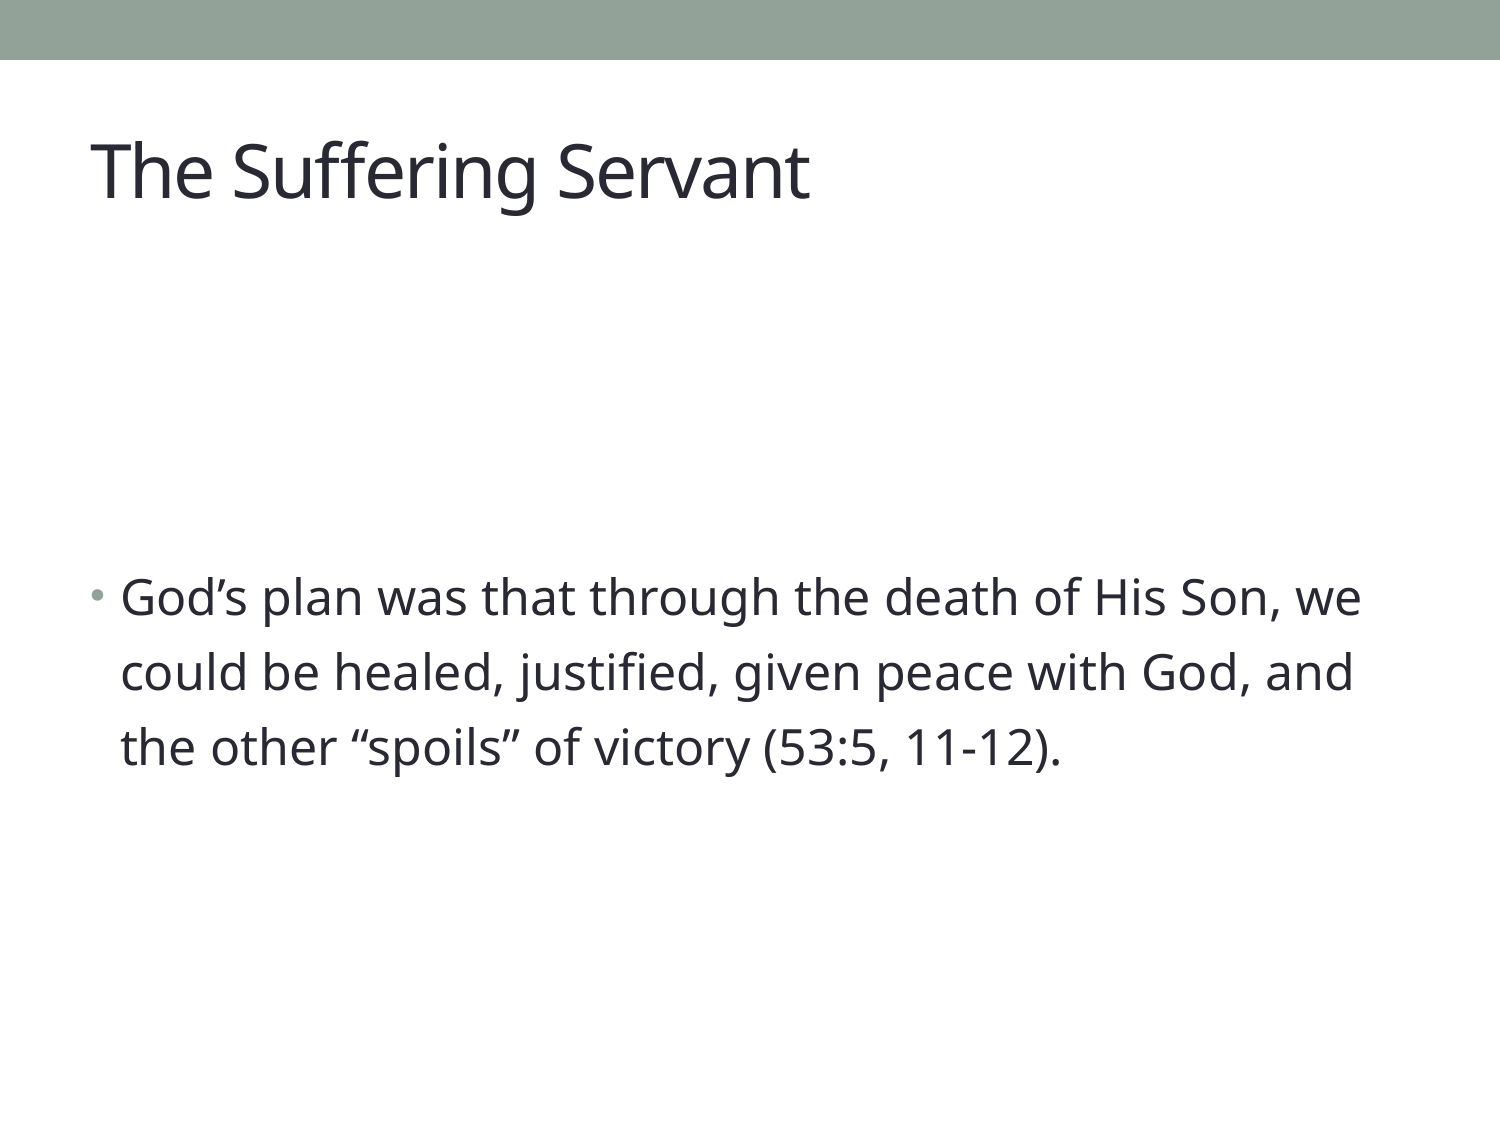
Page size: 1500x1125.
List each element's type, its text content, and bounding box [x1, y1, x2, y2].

list God’s plan was that through the death of His Son, we could be healed, justified, given peace with God, and the other “spoils” of victory (53:5, 11-12). [75, 262, 1425, 1063]
title The Suffering Servant [75, 87, 1425, 250]
